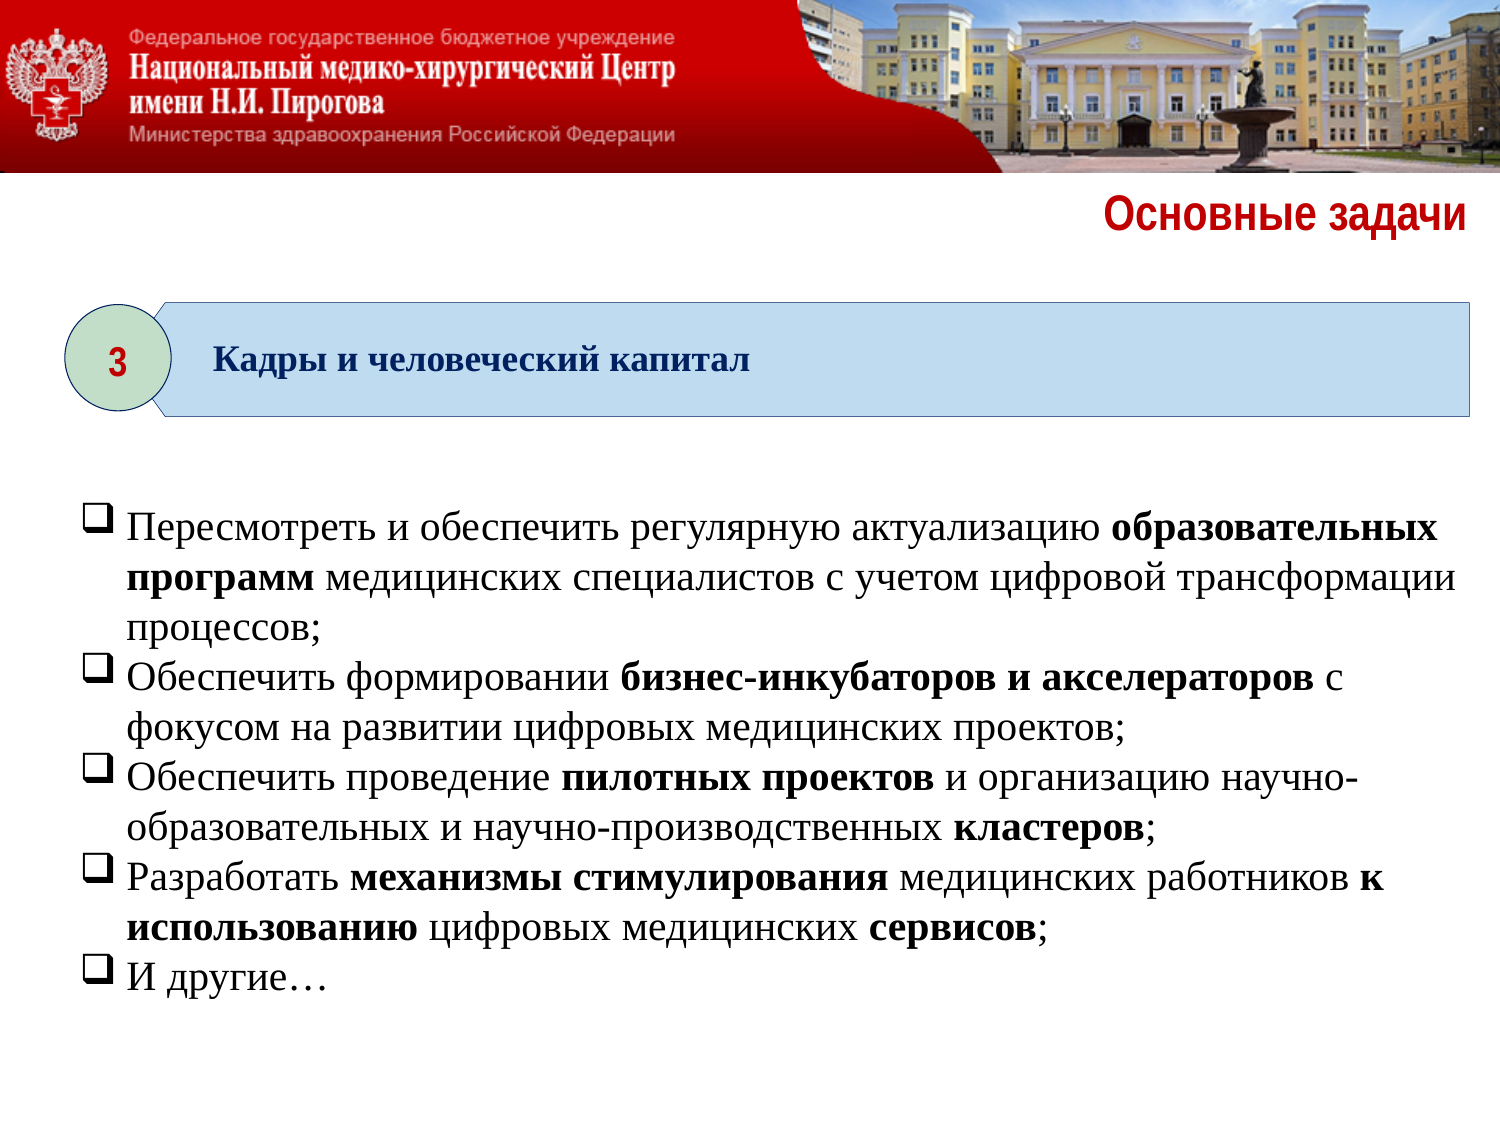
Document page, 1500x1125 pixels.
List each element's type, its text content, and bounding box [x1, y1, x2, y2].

title Основные задачи [29, 172, 1483, 268]
picture [0, 0, 1500, 173]
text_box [64, 302, 1470, 417]
text_box Пересмотреть и обеспечить регулярную актуализацию образовательных программ медицинских специалистов с учетом цифровой трансформации процессов; Обеспечить формировании бизнес-инкубаторов и акселераторов с фокусом на развитии цифровых медицинских проектов; Обеспечить проведение пилотных проектов и организацию научно-образовательных и научно-производственных кластеров; Разработать механизмы стимулирования медицинских работников к использованию цифровых медицинских сервисов; И другие… [64, 491, 1483, 1007]
